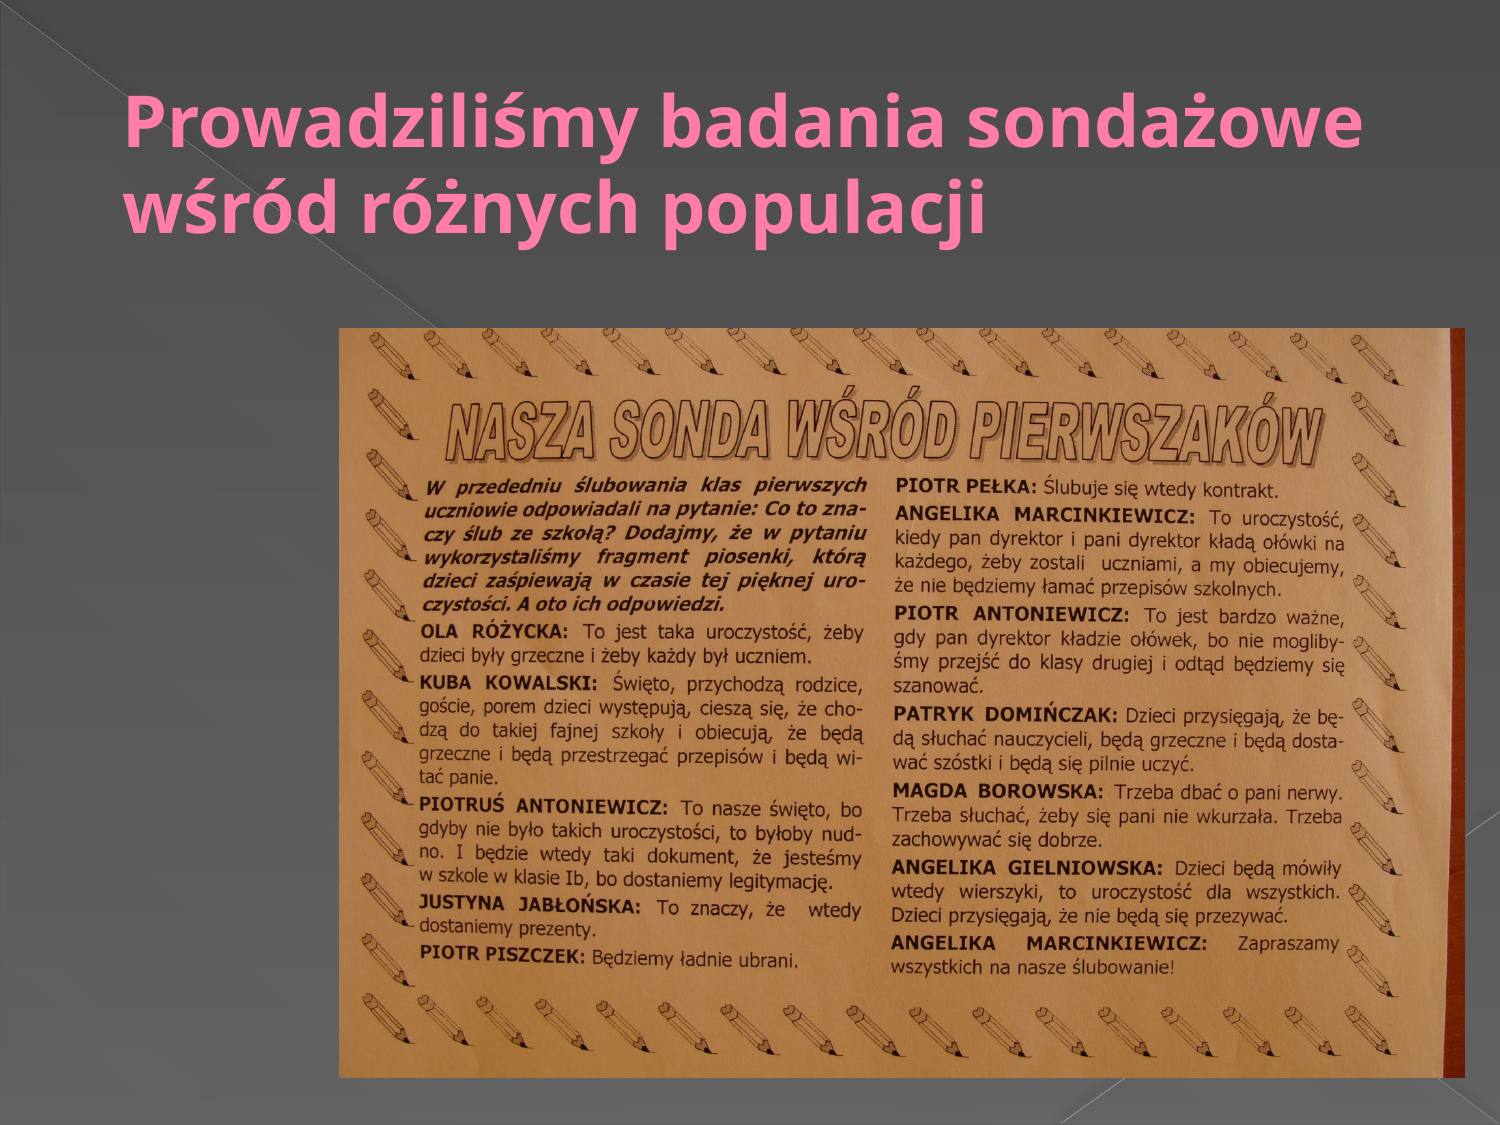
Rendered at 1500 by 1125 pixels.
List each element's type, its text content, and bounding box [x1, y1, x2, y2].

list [339, 327, 1466, 1079]
title Prowadziliśmy badania sondażowe wśród różnych populacji [35, 46, 1386, 277]
